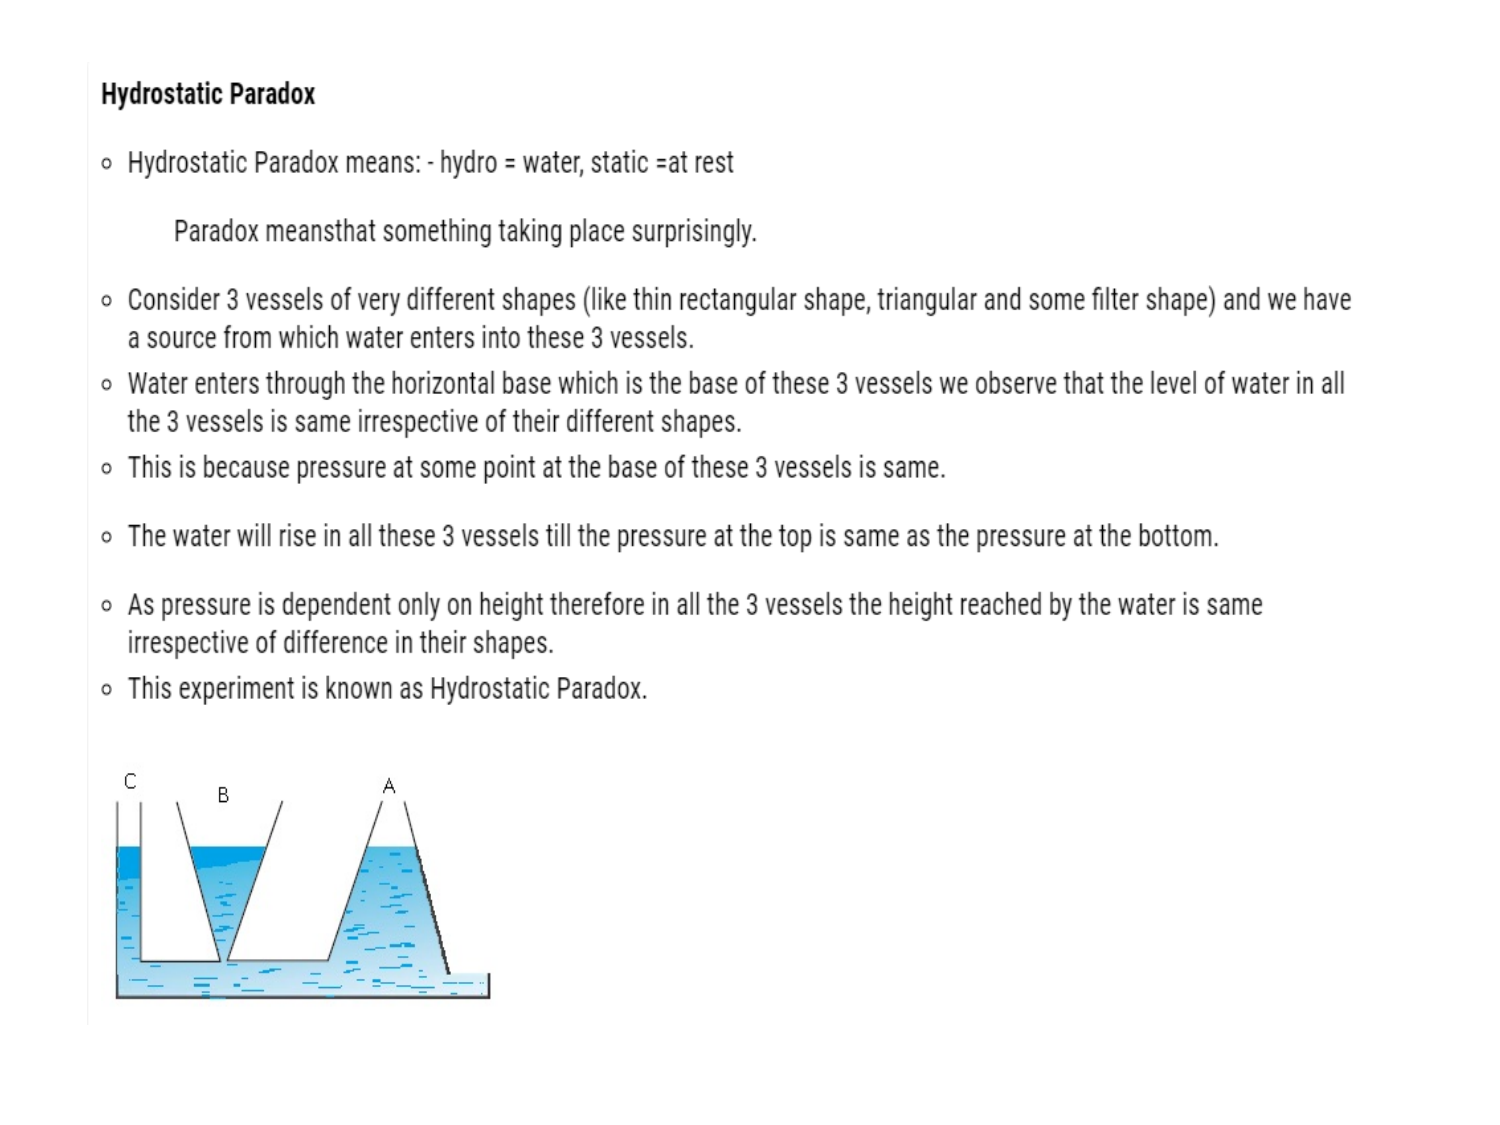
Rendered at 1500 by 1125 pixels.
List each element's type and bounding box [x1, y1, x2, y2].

list [87, 62, 1376, 1026]
